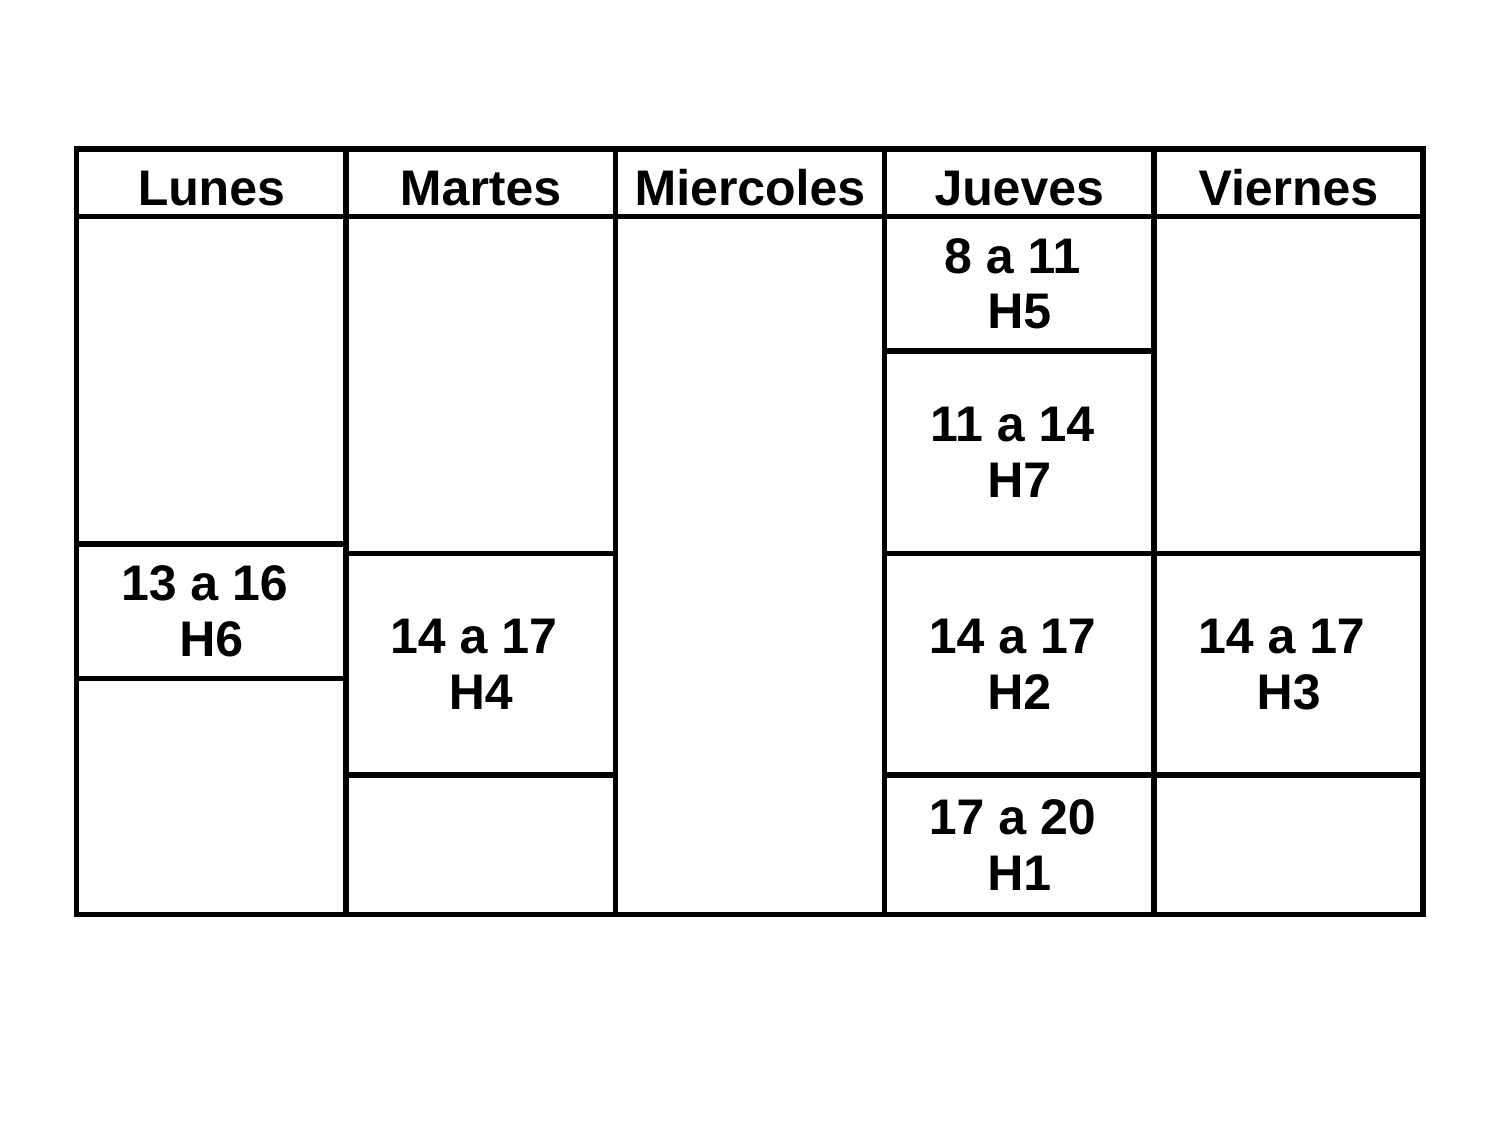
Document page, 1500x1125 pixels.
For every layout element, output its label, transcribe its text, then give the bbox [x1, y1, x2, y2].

table_cell 14 a 17 H2 [887, 556, 1151, 772]
table_header Viernes [1157, 152, 1420, 214]
table_cell [349, 219, 613, 551]
table_cell 11 a 14 H7 [887, 354, 1151, 551]
table_cell [618, 219, 882, 912]
table_cell [1157, 219, 1420, 551]
table_cell 14 a 17 H4 [349, 556, 613, 772]
table_cell [1157, 778, 1420, 912]
table_cell [79, 681, 343, 912]
table_header Lunes [79, 152, 343, 214]
table_cell 14 a 17 H3 [1157, 556, 1420, 772]
table_header Jueves [887, 152, 1151, 214]
table_header Martes [349, 152, 613, 214]
table_cell 13 a 16 H6 [79, 547, 343, 676]
table_cell [349, 778, 613, 912]
table_cell [79, 219, 343, 541]
table_cell 17 a 20 H1 [887, 778, 1151, 912]
table_header Miercoles [618, 152, 882, 214]
table_cell 8 a 11 H5 [887, 219, 1151, 348]
